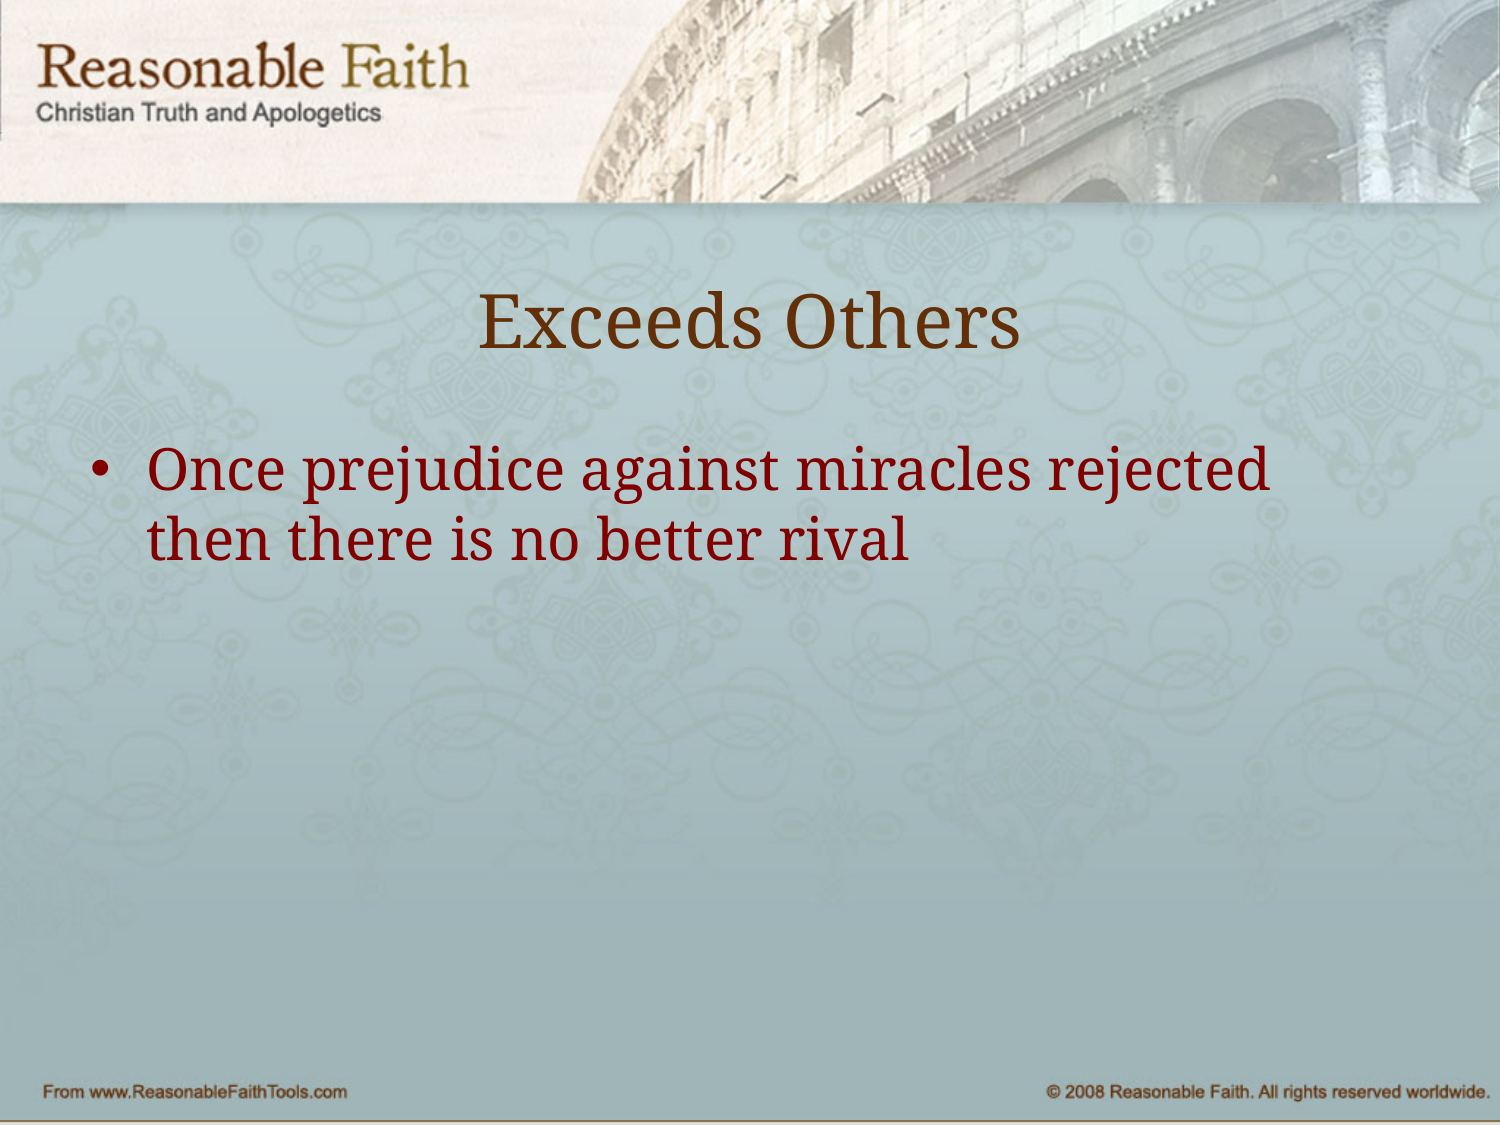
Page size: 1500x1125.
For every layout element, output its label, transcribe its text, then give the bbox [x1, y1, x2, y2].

list Once prejudice against miracles rejected then there is no better rival [74, 424, 1426, 1006]
title Exceeds Others [75, 224, 1425, 413]
picture [0, 0, 1500, 1125]
